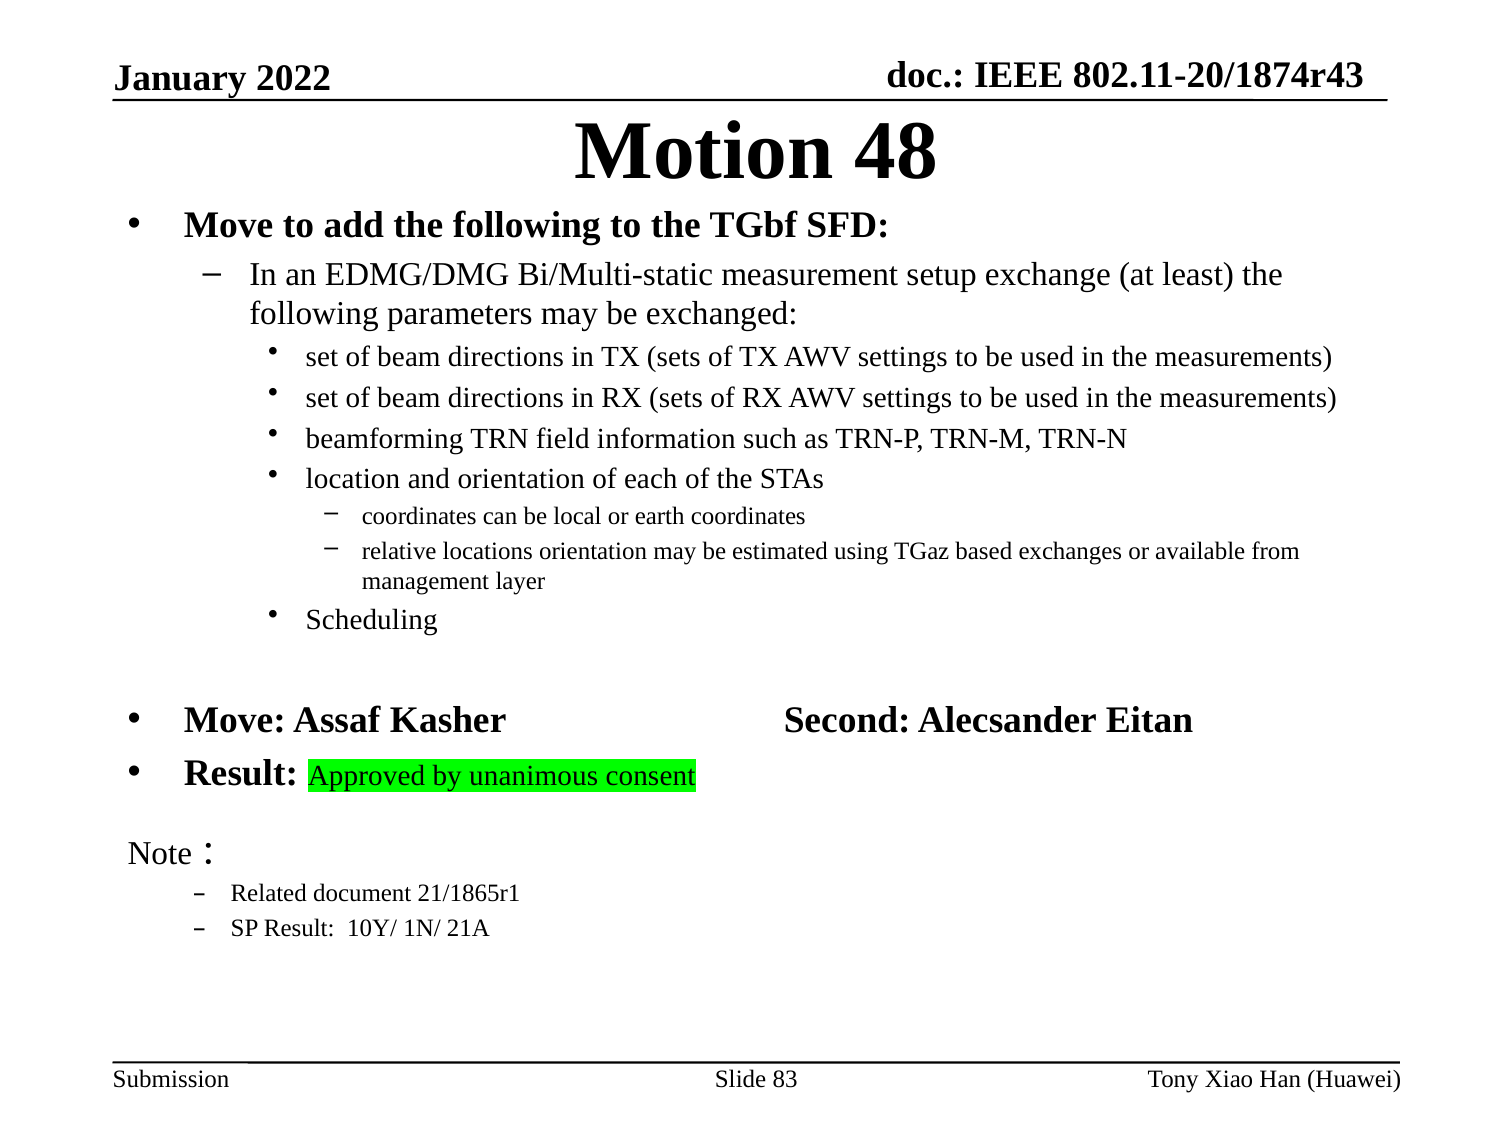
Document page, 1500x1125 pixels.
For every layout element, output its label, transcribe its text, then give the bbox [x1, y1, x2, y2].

footer Tony Xiao Han (Huawei) [999, 1061, 1402, 1093]
text_box Move to add the following to the TGbf SFD: In an EDMG/DMG Bi/Multi-static measurement setup exchange (at least) the following parameters may be exchanged: set of beam directions in TX (sets of TX AWV settings to be used in the measurements) set of beam directions in RX (sets of RX AWV settings to be used in the measurements) beamforming TRN field information such as TRN-P, TRN-M, TRN-N location and orientation of each of the STAs coordinates can be local or earth coordinates relative locations orientation may be estimated using TGaz based exchanges or available from management layer Scheduling Move: Assaf Kasher Second: Alecsander Eitan Result: Approved by unanimous consent Note： Related document 21/1865r1 SP Result: 10Y/ 1N/ 21A [112, 162, 1388, 850]
slide_number Slide 83 [712, 1061, 800, 1093]
text_box Motion 48 [118, 87, 1394, 225]
